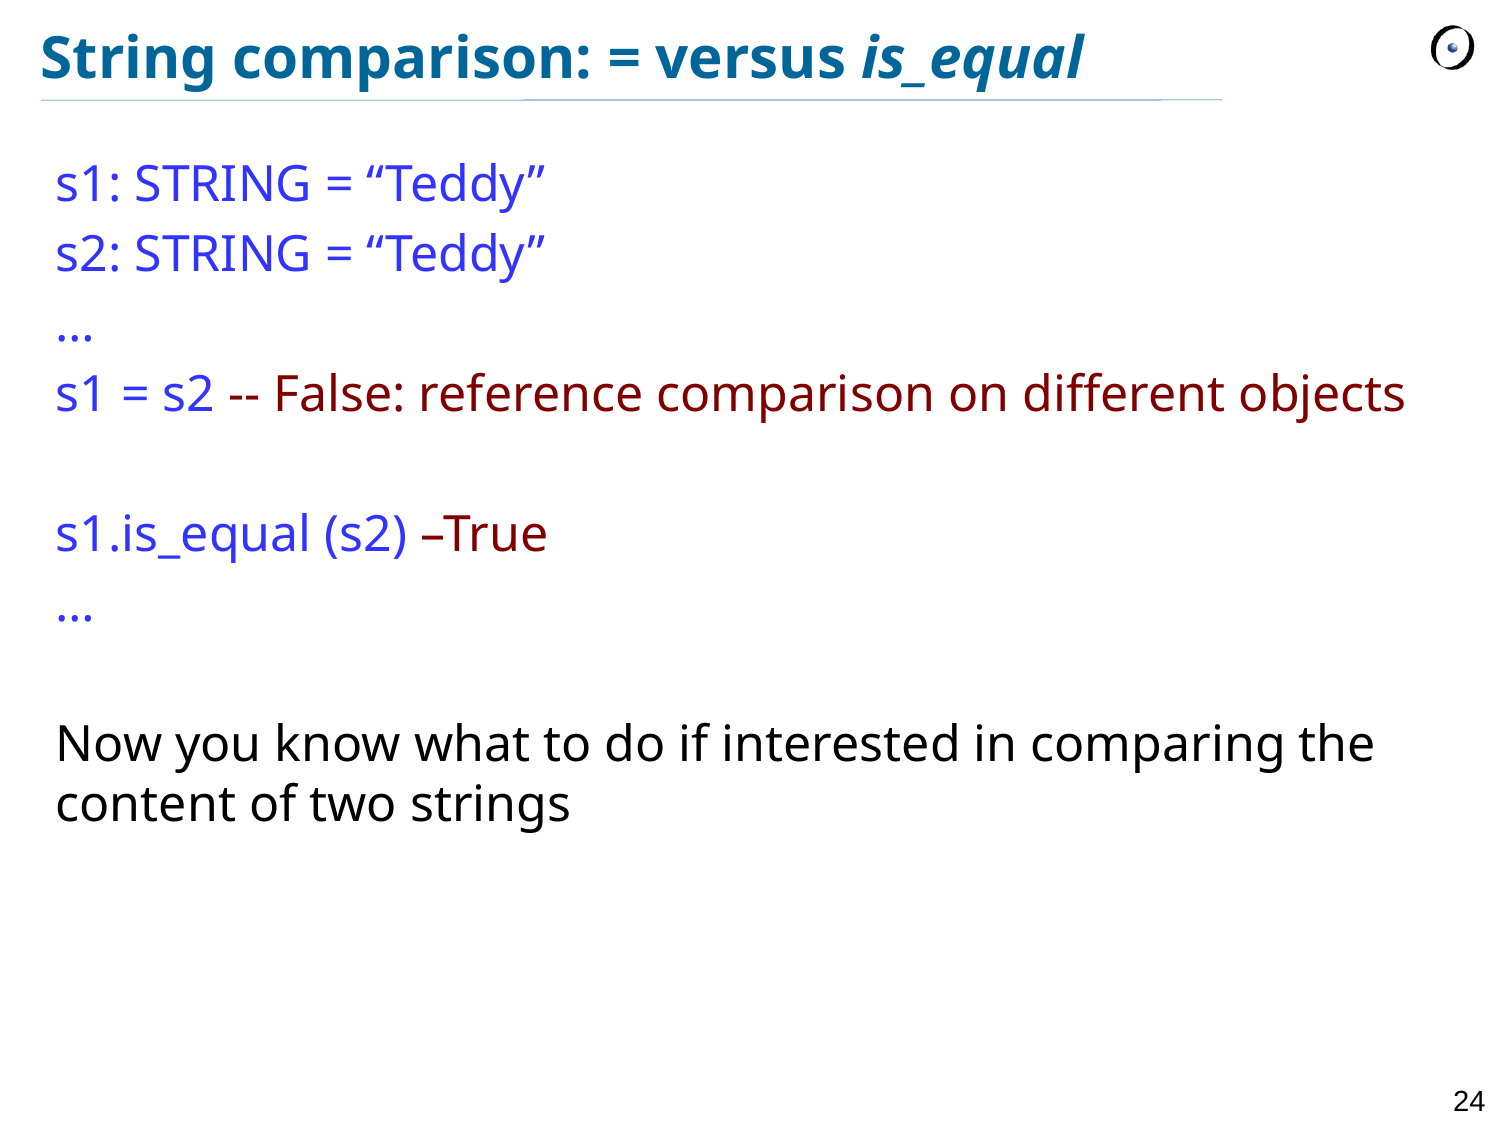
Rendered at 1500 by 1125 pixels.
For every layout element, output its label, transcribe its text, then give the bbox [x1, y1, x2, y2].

title String comparison: = versus is_equal [40, 18, 1344, 91]
picture [1429, 20, 1476, 72]
list s1: STRING = “Teddy” s2: STRING = “Teddy” … s1 = s2 -- False: reference comparison on different objects s1.is_equal (s2) –True … Now you know what to do if interested in comparing the content of two strings [40, 143, 1472, 1071]
